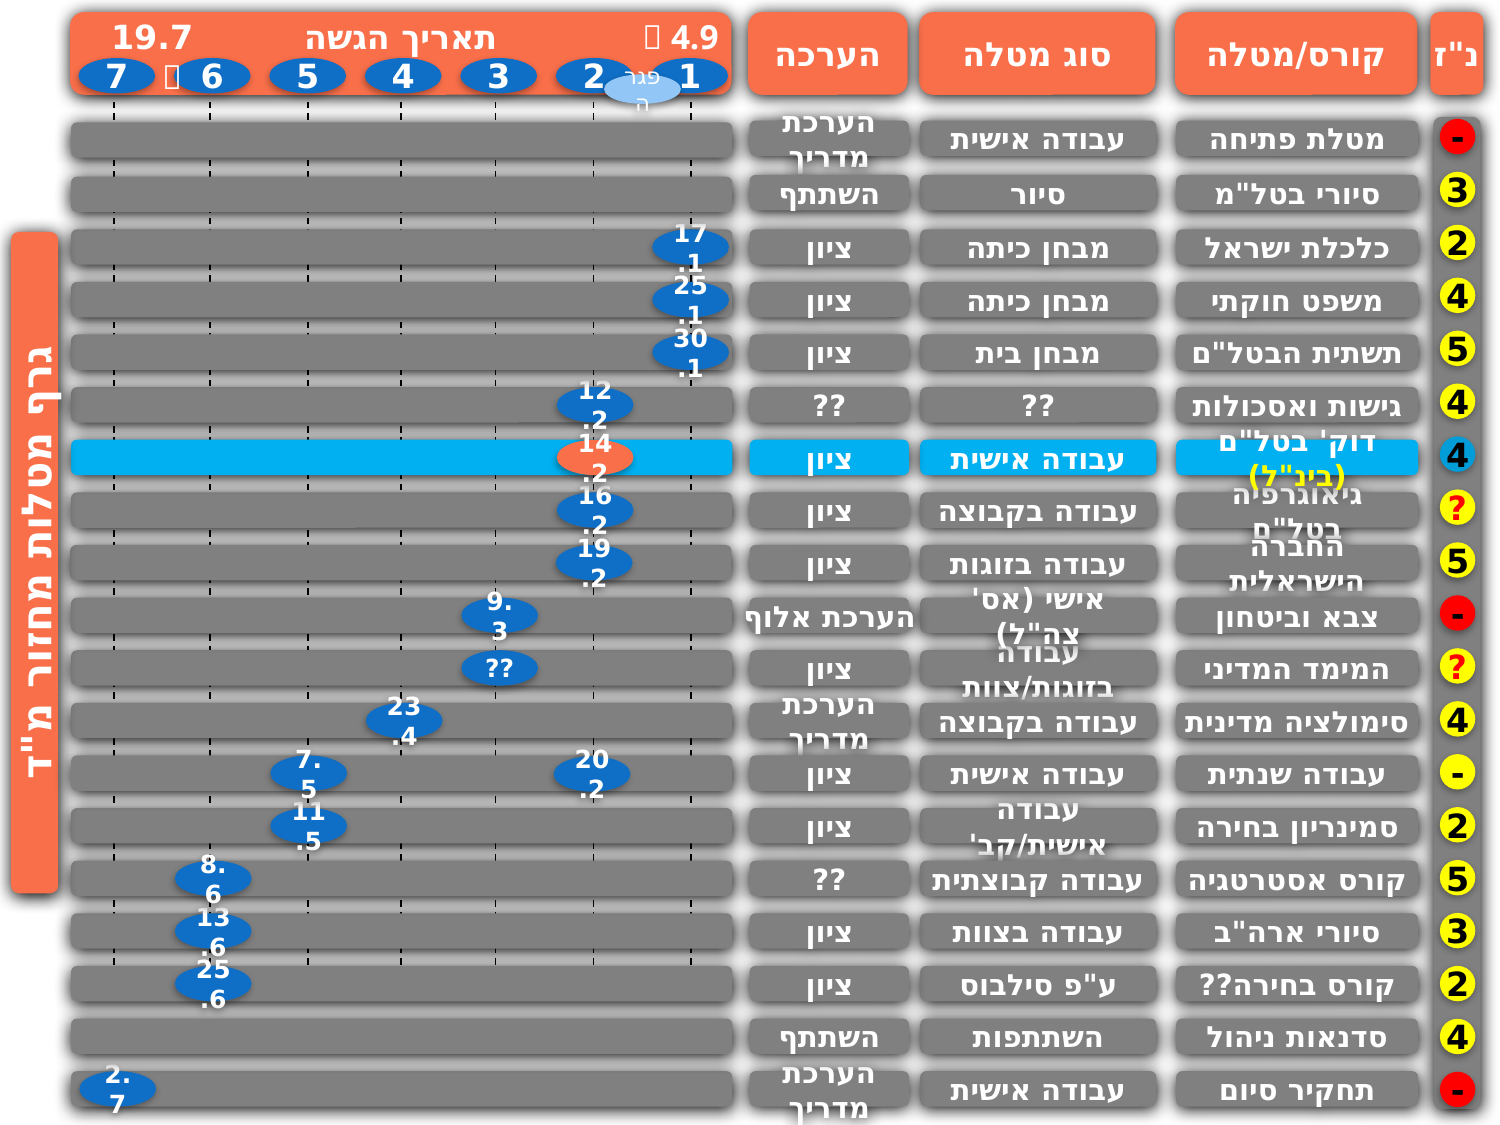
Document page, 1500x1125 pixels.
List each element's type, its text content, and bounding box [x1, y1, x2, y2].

text_box נ"ז [1428, 10, 1485, 97]
text_box סוג מטלה [920, 10, 1157, 97]
text_box  4.9 [566, 8, 734, 64]
text_box 5 [269, 57, 347, 94]
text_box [70, 174, 1419, 213]
text_box 3 [460, 57, 538, 94]
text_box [70, 281, 1419, 318]
text_box 4 [364, 57, 442, 94]
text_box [70, 334, 1419, 371]
text_box 2 [1439, 965, 1476, 1002]
text_box - [1439, 118, 1476, 155]
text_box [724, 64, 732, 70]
text_box 4 [1439, 383, 1476, 419]
text_box גרף מטלות מחזור מ"ד [9, 230, 60, 895]
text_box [70, 597, 1419, 634]
text_box פגרה [604, 74, 681, 104]
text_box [70, 1018, 1419, 1055]
text_box 5 [1439, 330, 1476, 367]
text_box ? [1439, 648, 1476, 684]
text_box 5 [1439, 859, 1476, 896]
text_box 2 [1439, 807, 1476, 843]
text_box 4 [1439, 701, 1476, 737]
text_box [70, 702, 1419, 739]
text_box 3 [1439, 171, 1476, 208]
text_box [70, 228, 1419, 265]
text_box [70, 965, 1419, 1002]
text_box קורס/מטלה [1173, 10, 1416, 97]
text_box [70, 492, 1419, 529]
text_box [70, 439, 1419, 476]
text_box 1 [652, 64, 729, 94]
text_box 4 [1439, 436, 1476, 472]
text_box [1431, 115, 1483, 1111]
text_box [70, 755, 1419, 792]
text_box תאריך הגשה [209, 10, 566, 97]
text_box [70, 912, 1419, 949]
text_box 4 [1439, 1018, 1476, 1055]
text_box 6 [209, 57, 251, 94]
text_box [70, 120, 1419, 159]
text_box תאריך הגשה [629, 64, 655, 72]
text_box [70, 1070, 1419, 1107]
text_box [70, 860, 1419, 897]
text_box 2 [555, 63, 632, 94]
text_box 4 [1439, 277, 1476, 314]
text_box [70, 386, 1419, 423]
text_box 5 [1439, 542, 1476, 578]
text_box 3 [1439, 912, 1476, 949]
text_box הערכה [746, 10, 910, 97]
text_box - [1439, 1071, 1476, 1108]
text_box ? [1439, 489, 1476, 525]
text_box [70, 807, 1419, 844]
text_box 2 [1439, 224, 1476, 261]
text_box - [1439, 595, 1476, 631]
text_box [70, 649, 1419, 686]
text_box 19.7  [64, 8, 209, 104]
text_box - [1439, 754, 1476, 790]
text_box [69, 544, 1419, 581]
